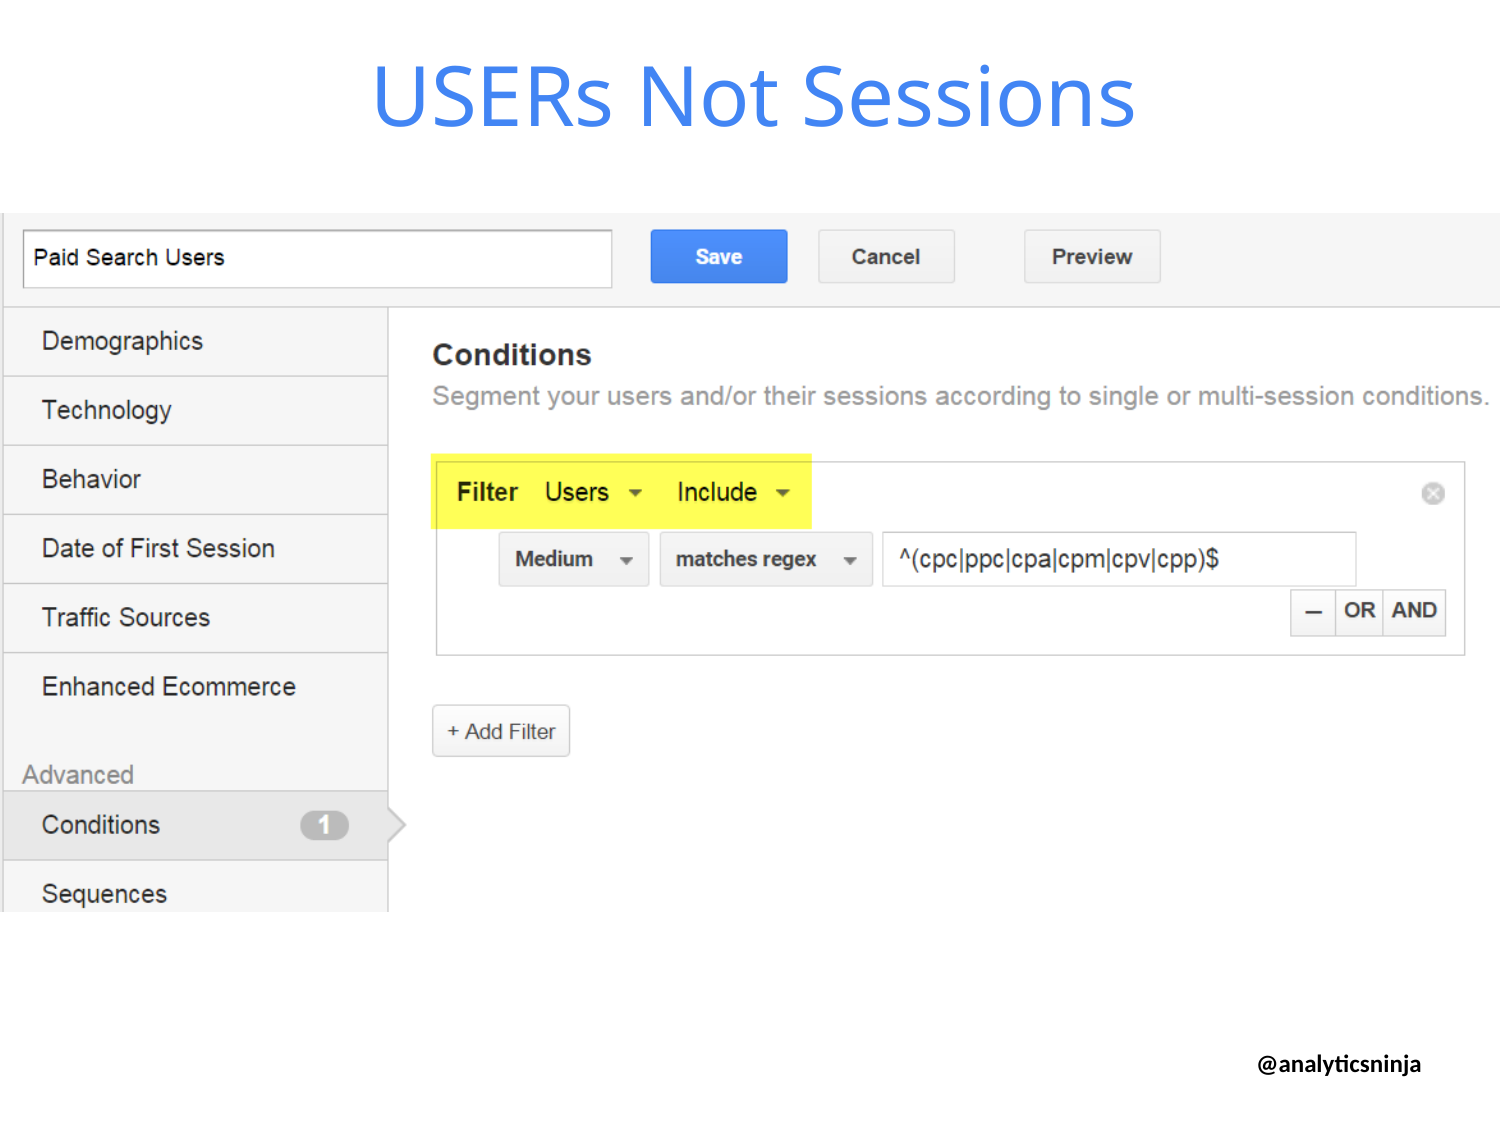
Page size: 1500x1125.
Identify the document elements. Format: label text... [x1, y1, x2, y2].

title USERs Not Sessions [187, 5, 1322, 181]
text_box @analyticsninja [1110, 1040, 1437, 1085]
picture [0, 213, 1500, 912]
